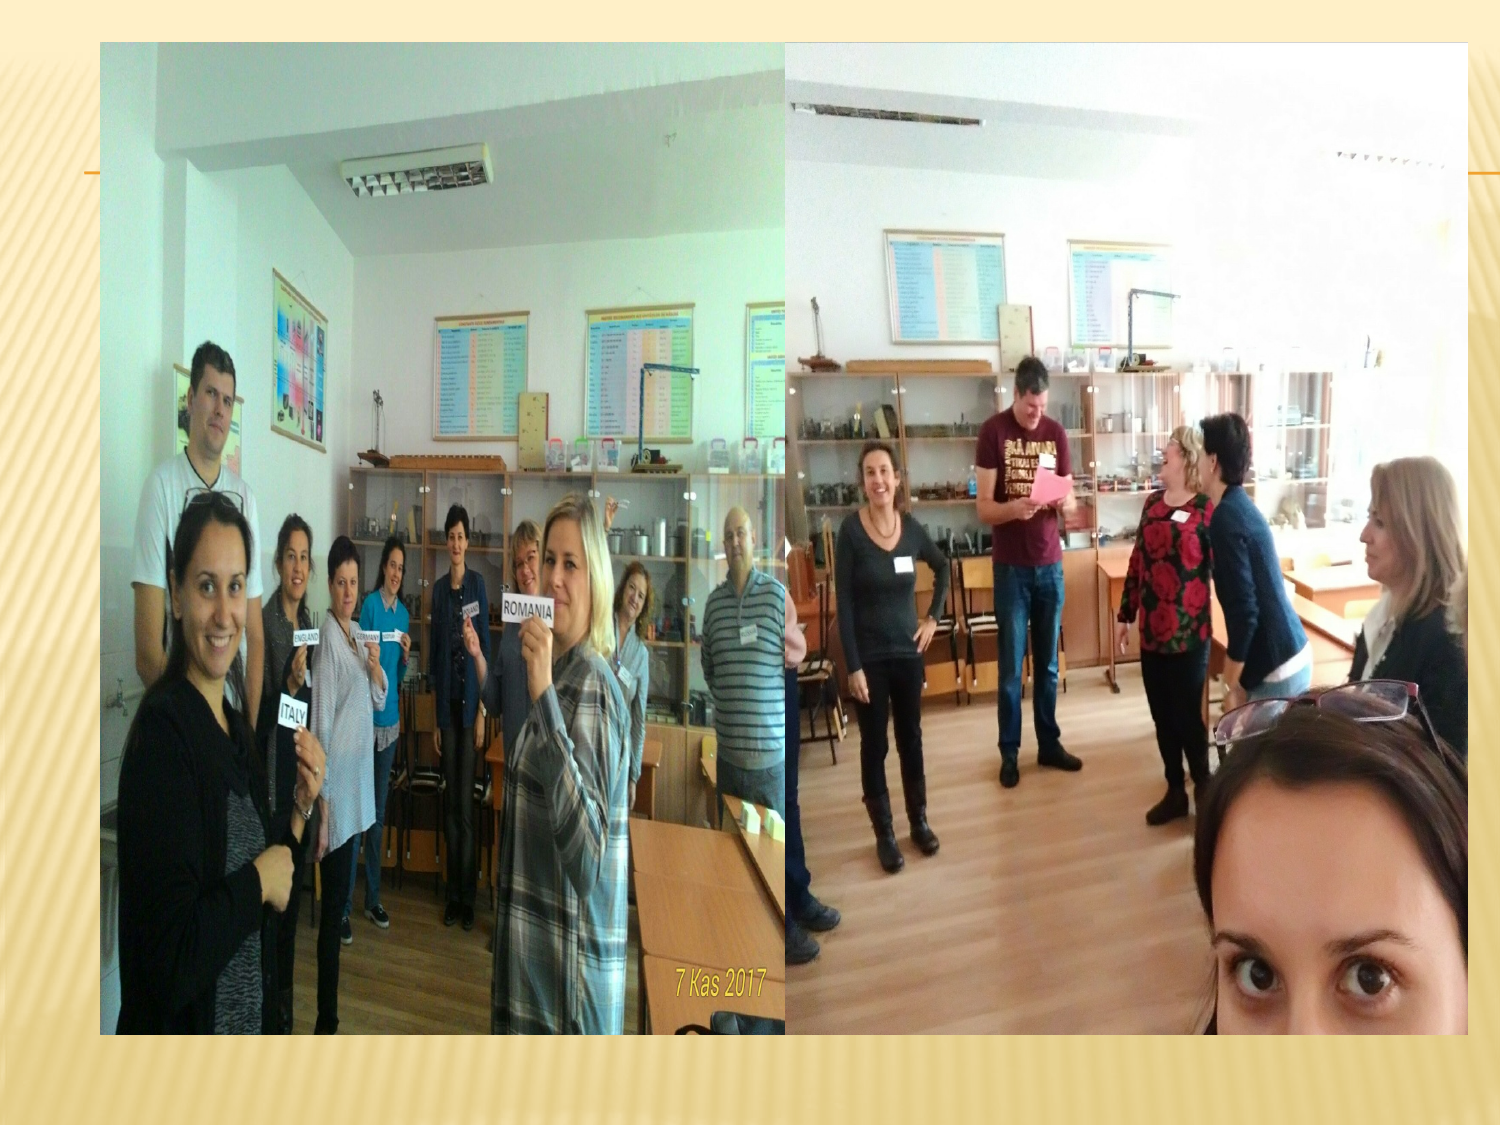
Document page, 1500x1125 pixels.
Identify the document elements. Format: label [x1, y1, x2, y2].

list [100, 42, 783, 1036]
picture [785, 42, 1469, 1036]
